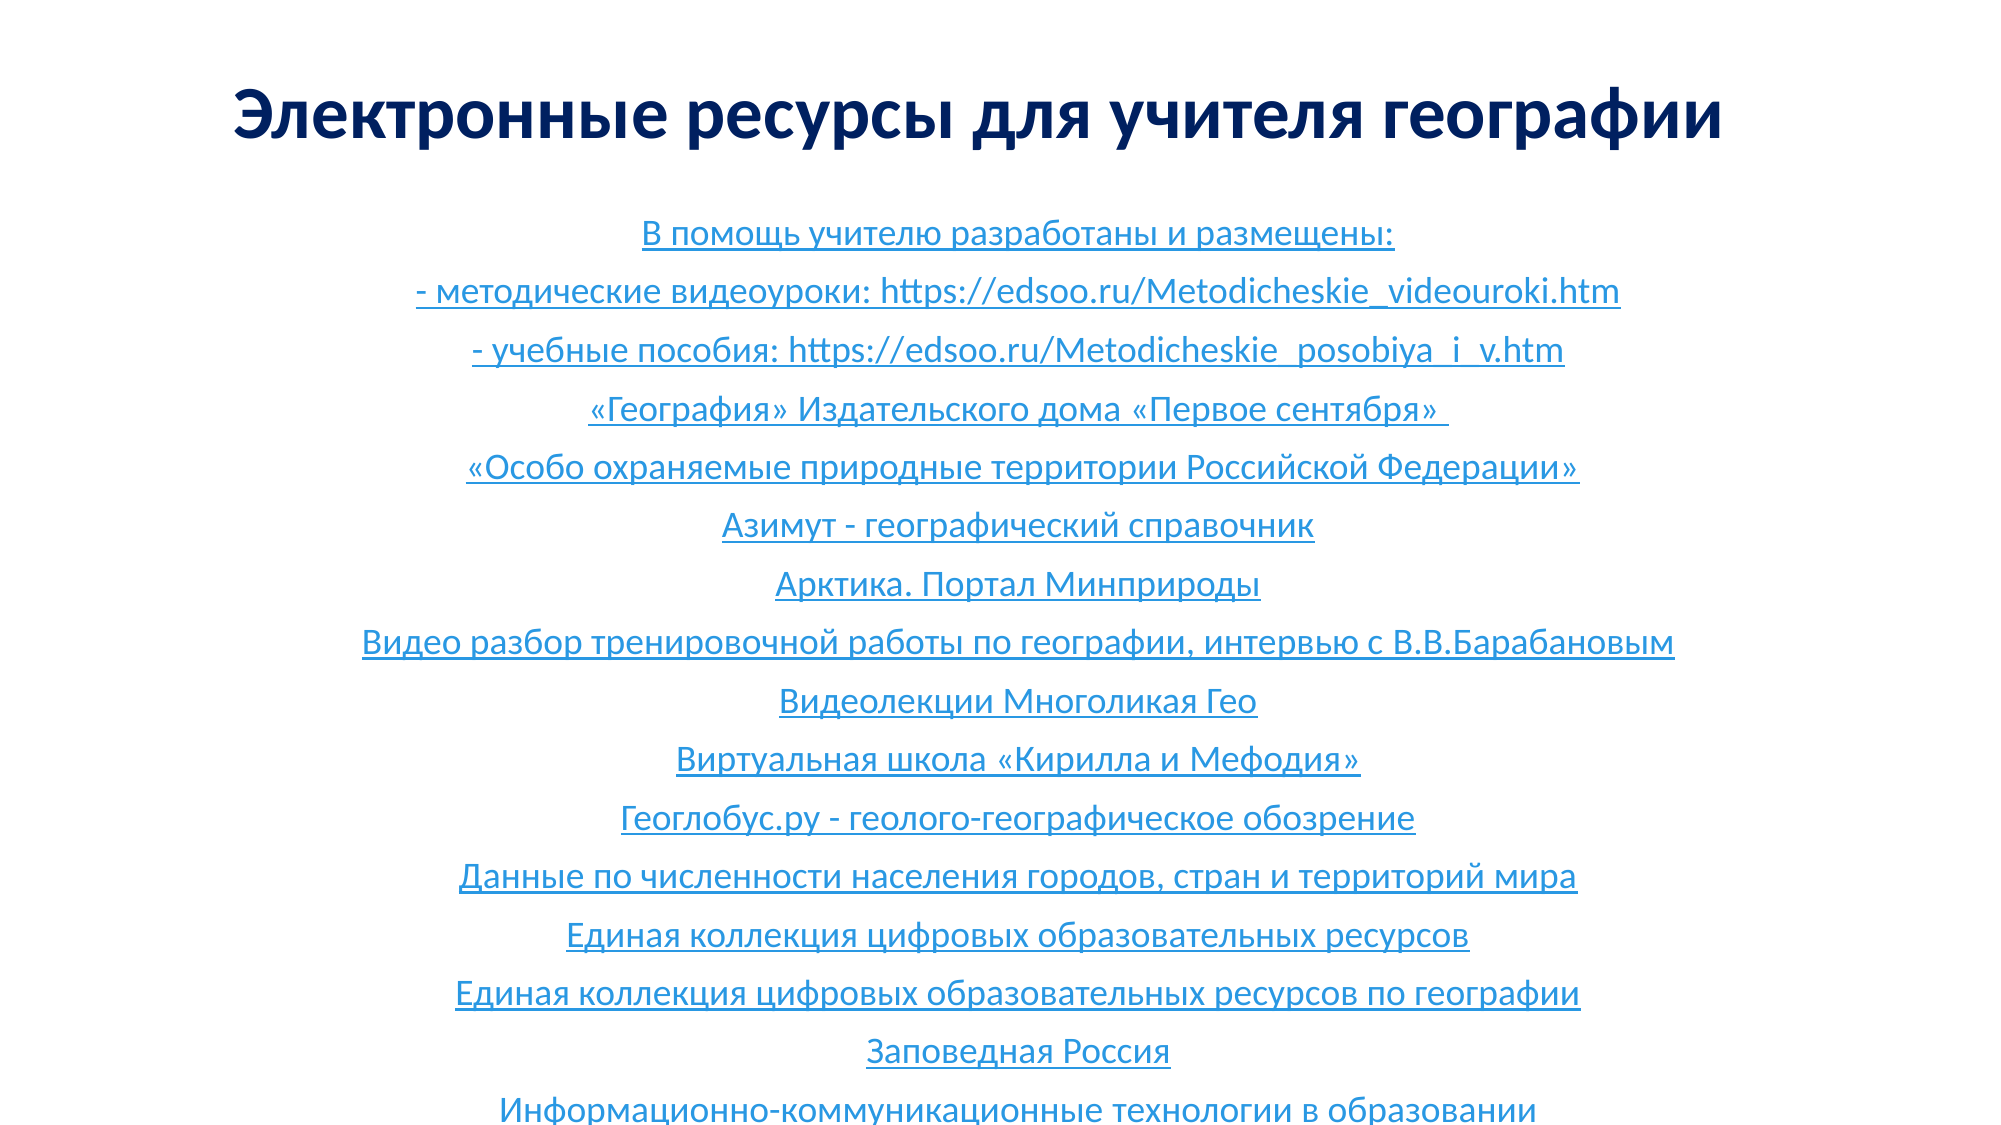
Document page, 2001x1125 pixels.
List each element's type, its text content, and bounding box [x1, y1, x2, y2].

text_box Электронные ресурсы для учителя географии [128, 56, 1830, 162]
text_box В помощь учителю разработаны и размещены: - методические видеоуроки: https://edsoo.ru/Metodicheskie_videouroki.htm - учебные пособия: https://edsoo.ru/Metodicheskie_posobiya_i_v.htm «География» Издательского дома «Первое сентября» «Особо охраняемые природные территории Российской Федерации» Азимут - географический справочник Арктика. Портал Минприроды Видео разбор тренировочной работы по географии, интервью с В.В.Барабановым Видеолекции Многоликая Гео Виртуальная школа «Кирилла и Мефодия» Геоглобус.ру - геолого-географическое обозрение Данные по численности населения городов, стран и территорий мира Единая коллекция цифровых образовательных ресурсов Единая коллекция цифровых образовательных ресурсов по географии Заповедная Россия Информационно-коммуникационные технологии в образовании [128, 187, 1909, 1125]
